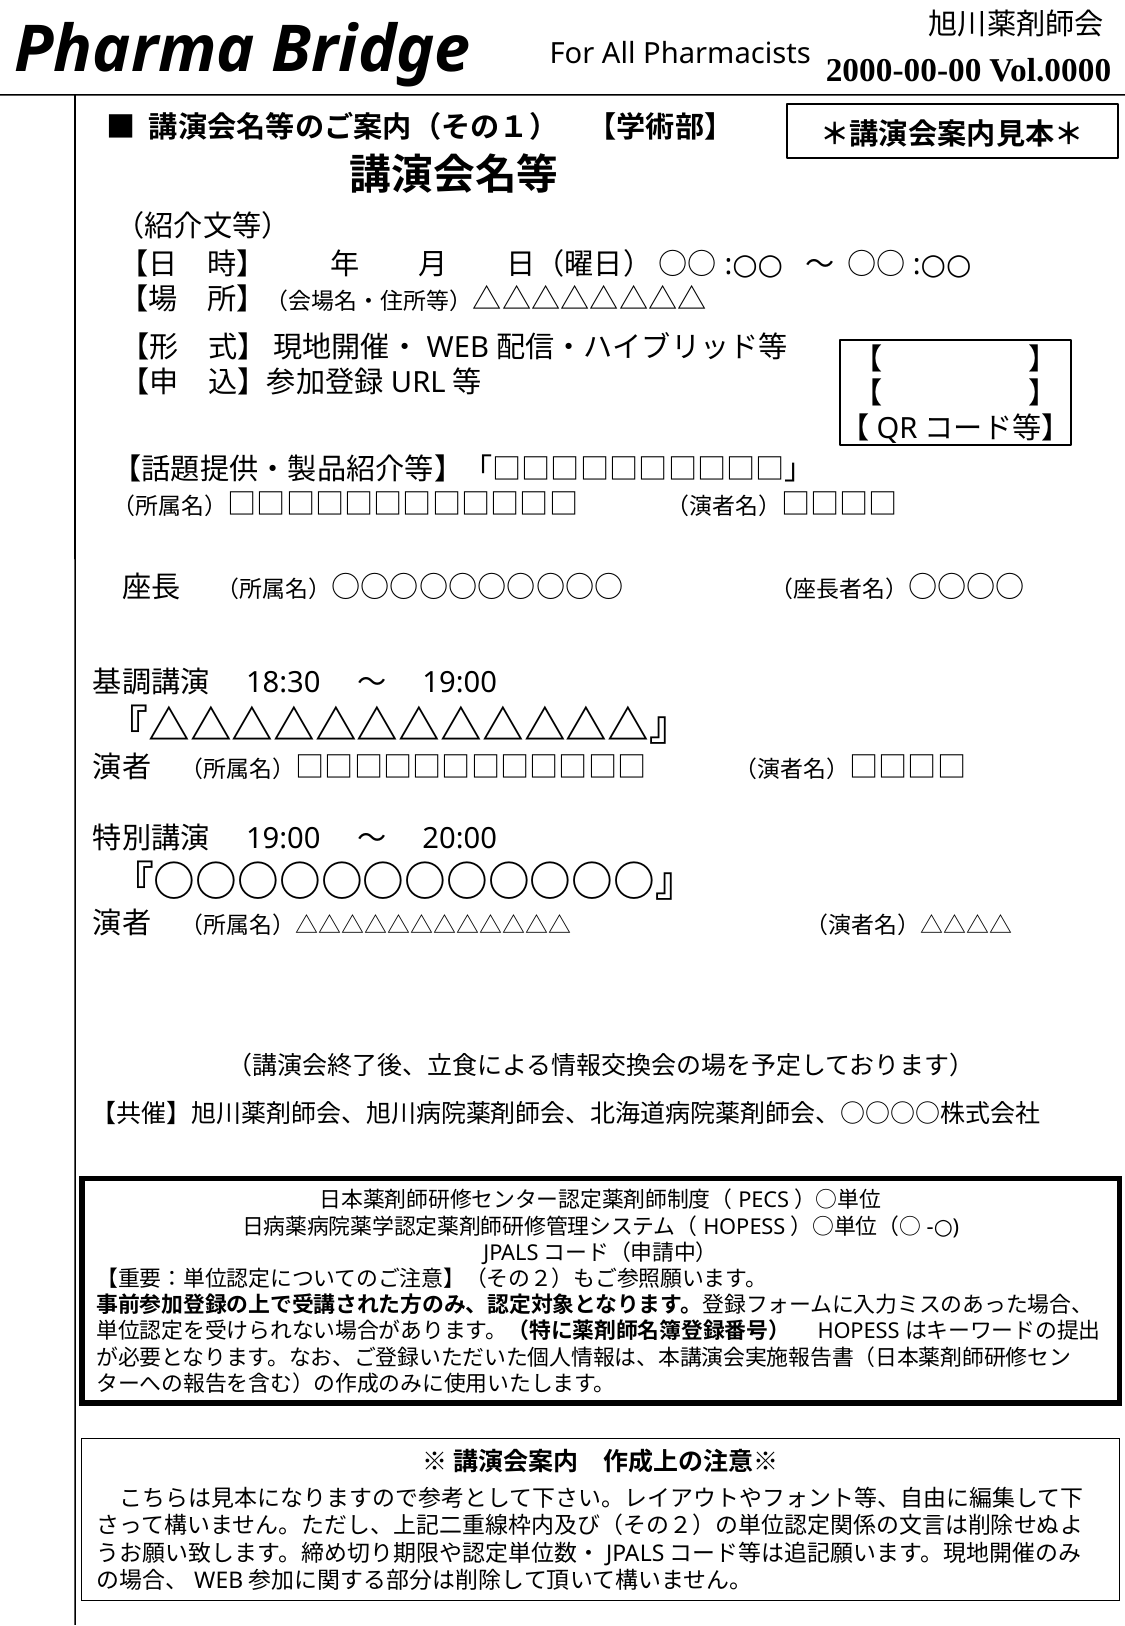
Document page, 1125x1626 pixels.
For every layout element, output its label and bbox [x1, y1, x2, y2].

text_box [0, 0, 1125, 1625]
